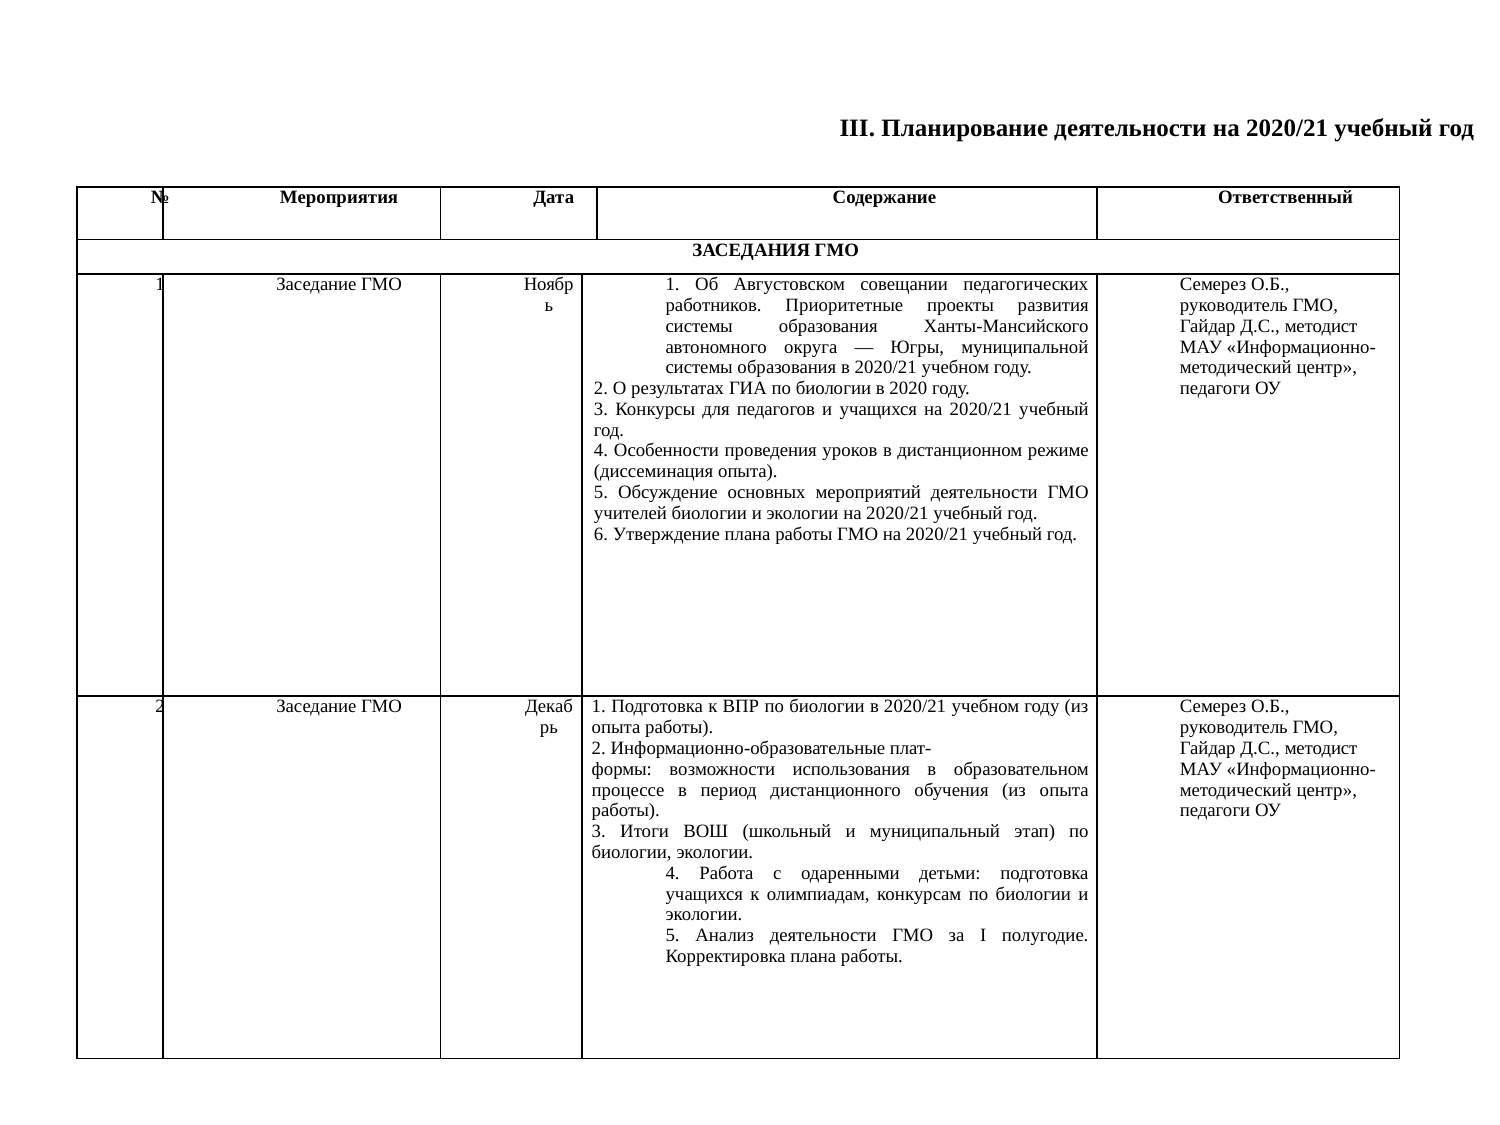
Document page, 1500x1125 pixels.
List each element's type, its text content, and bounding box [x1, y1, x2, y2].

table_header Мероприятия [164, 188, 440, 239]
table_header № [78, 188, 162, 239]
table_cell Заседание ГМО [164, 275, 440, 695]
table_cell Заседание ГМО [164, 697, 440, 1058]
table_cell Ноябрь [441, 275, 581, 695]
table_cell Декабрь [441, 697, 581, 1058]
table_cell 1. Об Августовском совещании педагогических работников. Приоритетные проекты развития системы образования Ханты-Мансийского автономного округа — Югры, муниципальной системы образования в 2020/21 учебном году. 2. О результатах ГИА по биологии в 2020 году. 3. Конкурсы для педагогов и учащихся на 2020/21 учебный год. 4. Особенности проведения уроков в дистанционном режиме (диссеминация опыта). 5. Обсуждение основных мероприятий деятельности ГМО учителей биологии и экологии на 2020/21 учебный год. 6. Утверждение плана работы ГМО на 2020/21 учебный год. [583, 275, 1096, 695]
table_header Ответственный [1098, 195, 1399, 239]
table_cell 1. Подготовка к ВПР по биологии в 2020/21 учебном году (из опыта работы). 2. Информационно-образовательные плат- формы: возможности использования в образовательном процессе в период дистанционного обучения (из опыта работы). 3. Итоги ВОШ (школьный и муниципальный этап) по биологии, экологии. 4. Работа с одаренными детьми: подготовка учащихся к олимпиадам, конкурсам по биологии и экологии. 5. Анализ деятельности ГМО за I полугодие. Корректировка плана работы. [583, 697, 1096, 1058]
table_cell 1 [78, 275, 162, 695]
table_cell Семерез О.Б., руководитель ГМО, Гайдар Д.С., методист МАУ «Информационно-методический центр», педагоги ОУ [1098, 697, 1399, 1058]
table_header Содержание [598, 188, 1096, 239]
text_box III. Планирование деятельности на 2020/21 учебный год [824, 104, 1491, 195]
table_cell Семерез О.Б., руководитель ГМО, Гайдар Д.С., методист МАУ «Информационно-методический центр», педагоги ОУ [1098, 275, 1399, 695]
table_header Дата [441, 188, 596, 239]
table_cell ЗАСЕДАНИЯ ГМО [78, 240, 1399, 273]
table_cell 2 [78, 697, 162, 1058]
